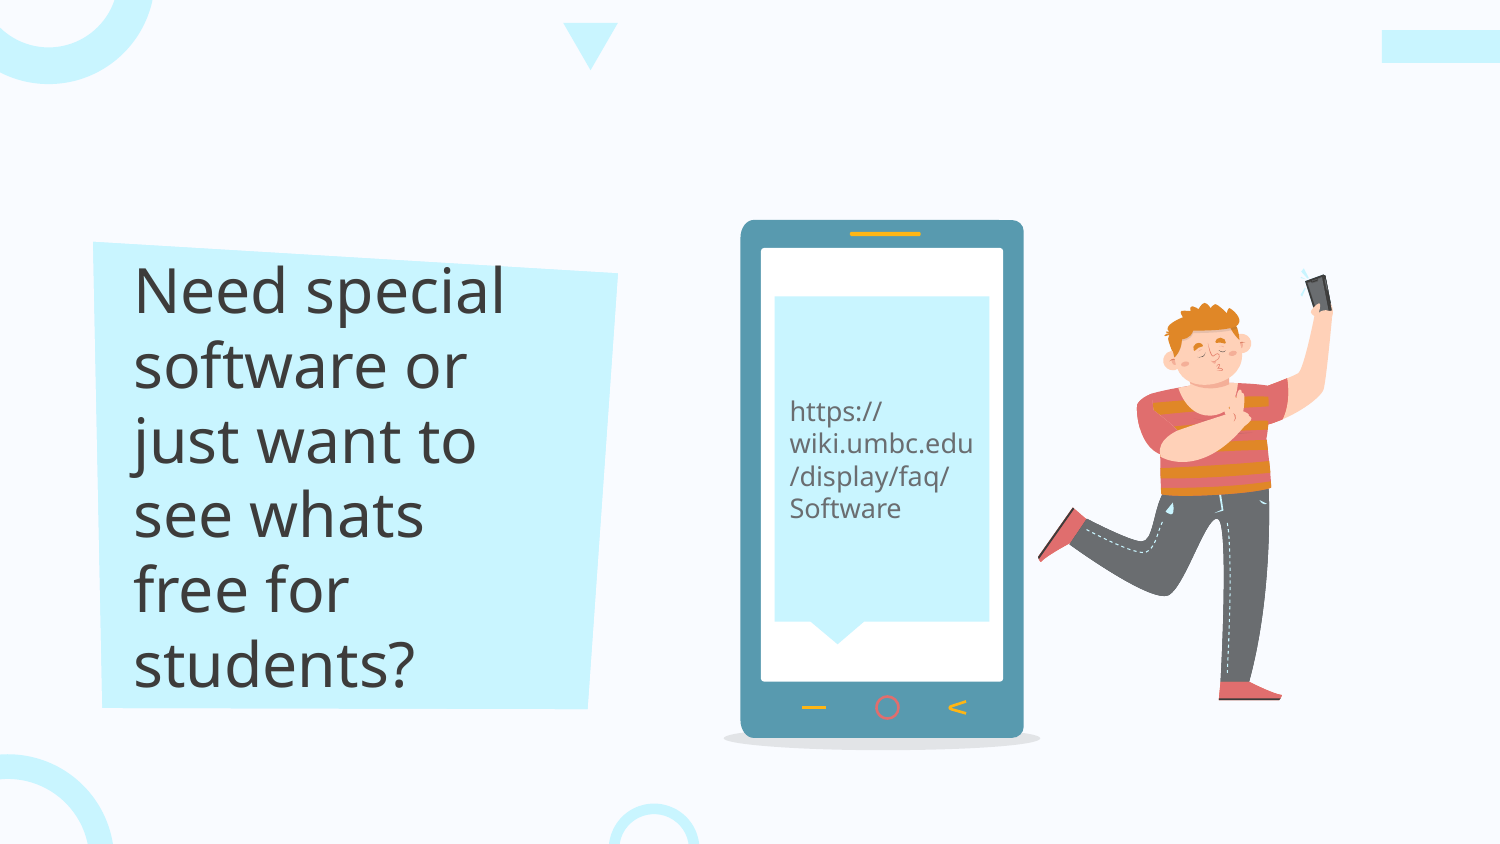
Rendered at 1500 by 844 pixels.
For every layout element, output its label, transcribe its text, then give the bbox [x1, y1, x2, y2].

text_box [740, 219, 1024, 739]
text_box [93, 241, 618, 710]
text_box [723, 733, 737, 743]
text_box [1025, 733, 1041, 744]
title Need special software or just want to see whats free for students? [118, 279, 554, 672]
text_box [1037, 268, 1336, 701]
text_box [764, 746, 1004, 751]
